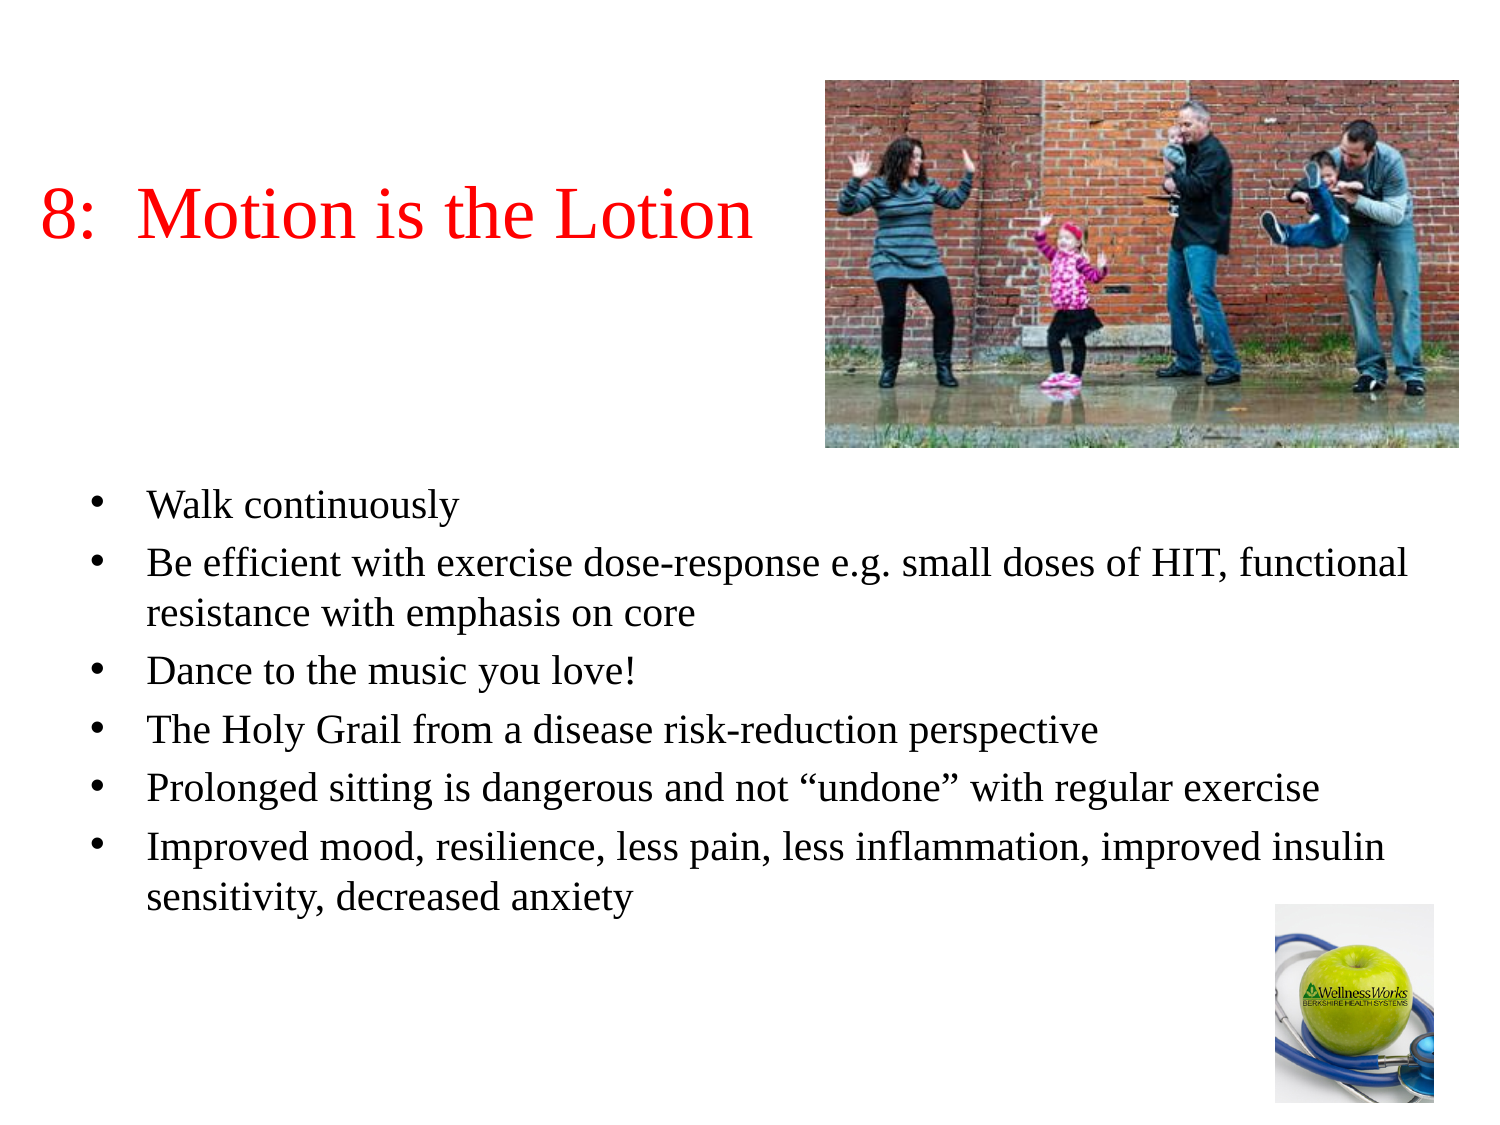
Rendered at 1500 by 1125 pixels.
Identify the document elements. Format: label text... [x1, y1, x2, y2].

picture [1275, 904, 1434, 1103]
picture [825, 80, 1460, 448]
title 8: Motion is the Lotion [25, 114, 798, 303]
list Walk continuously Be efficient with exercise dose-response e.g. small doses of HIT, functional resistance with emphasis on core Dance to the music you love! The Holy Grail from a disease risk-reduction perspective Prolonged sitting is dangerous and not “undone” with regular exercise Improved mood, resilience, less pain, less inflammation, improved insulin sensitivity, decreased anxiety [75, 468, 1425, 1038]
